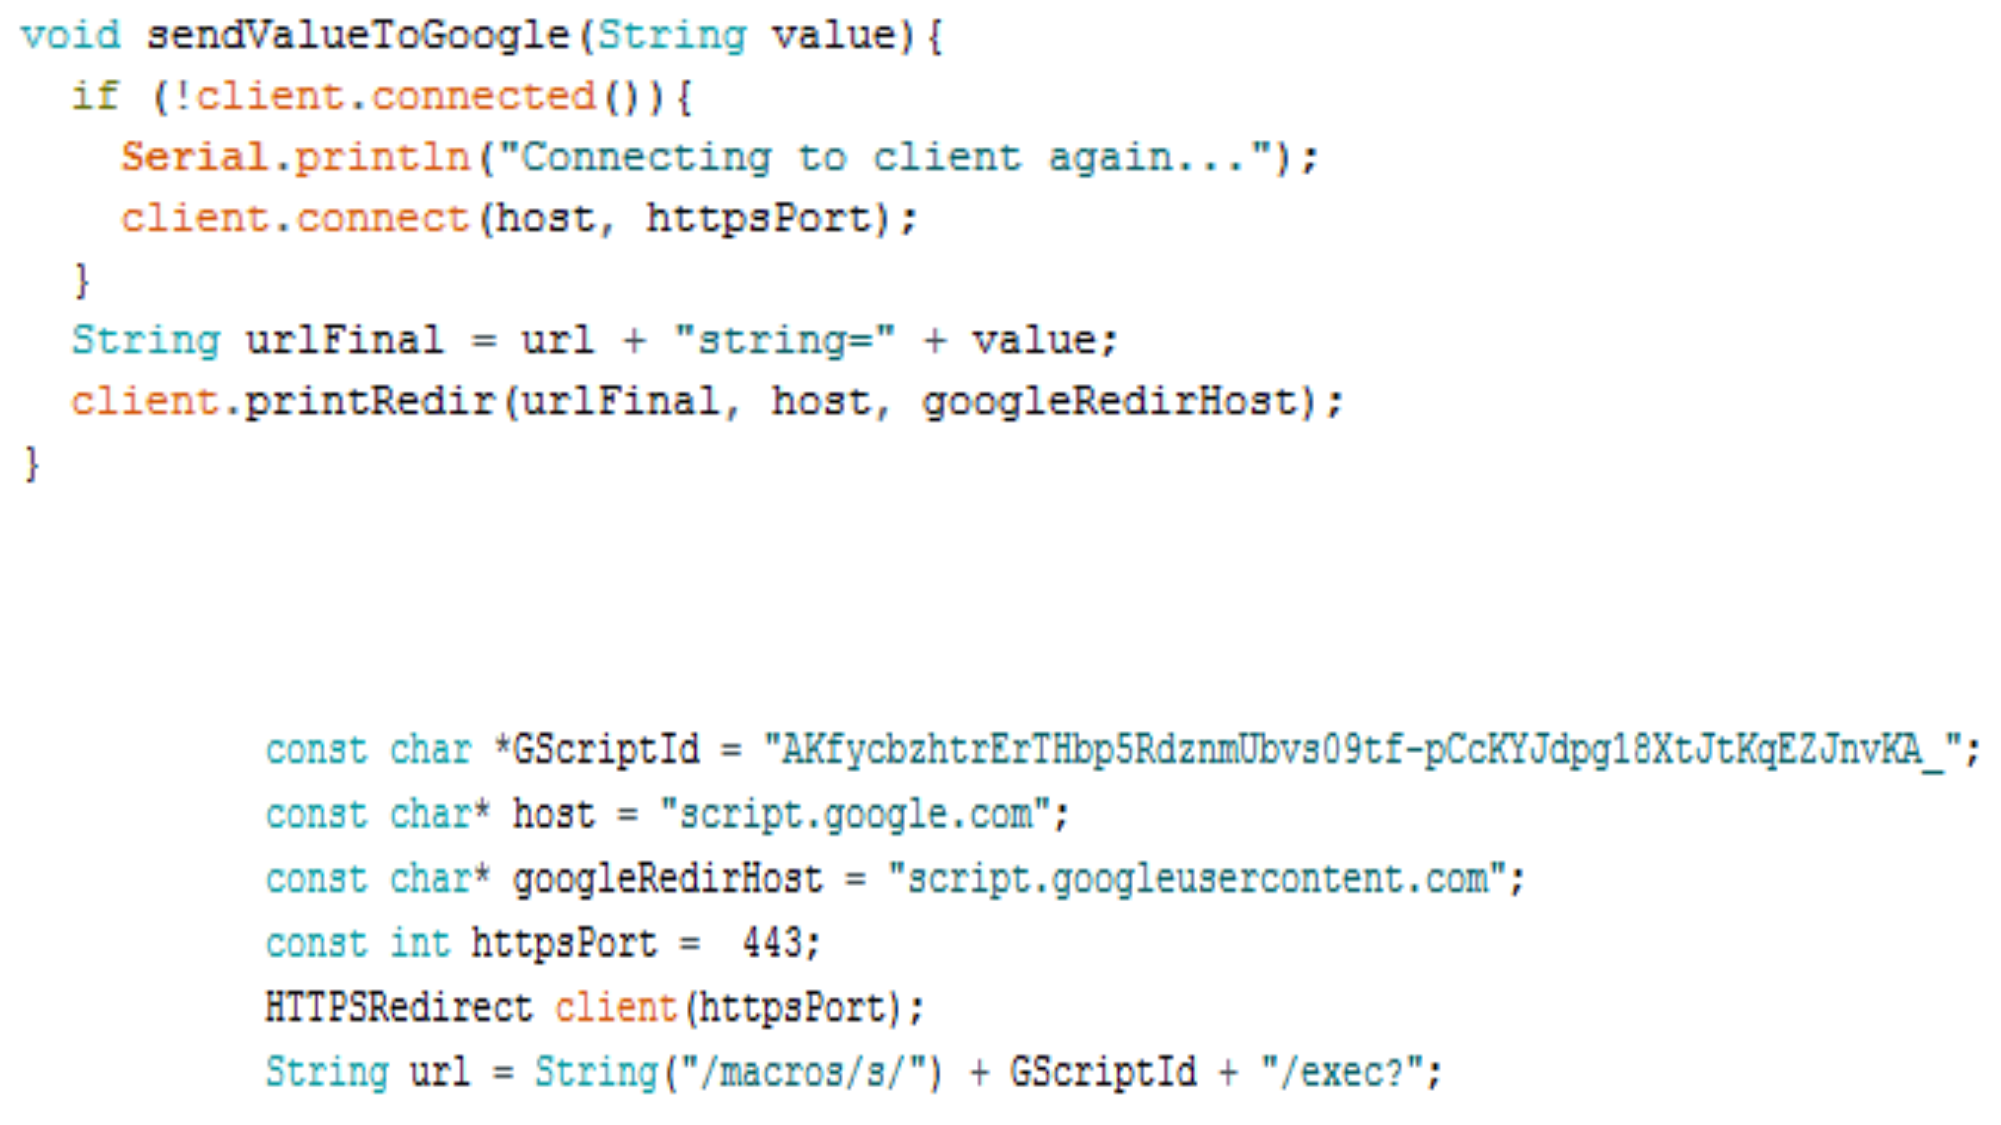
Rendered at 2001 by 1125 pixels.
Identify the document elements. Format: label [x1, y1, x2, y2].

picture [0, 0, 1425, 498]
picture [248, 715, 2000, 1125]
